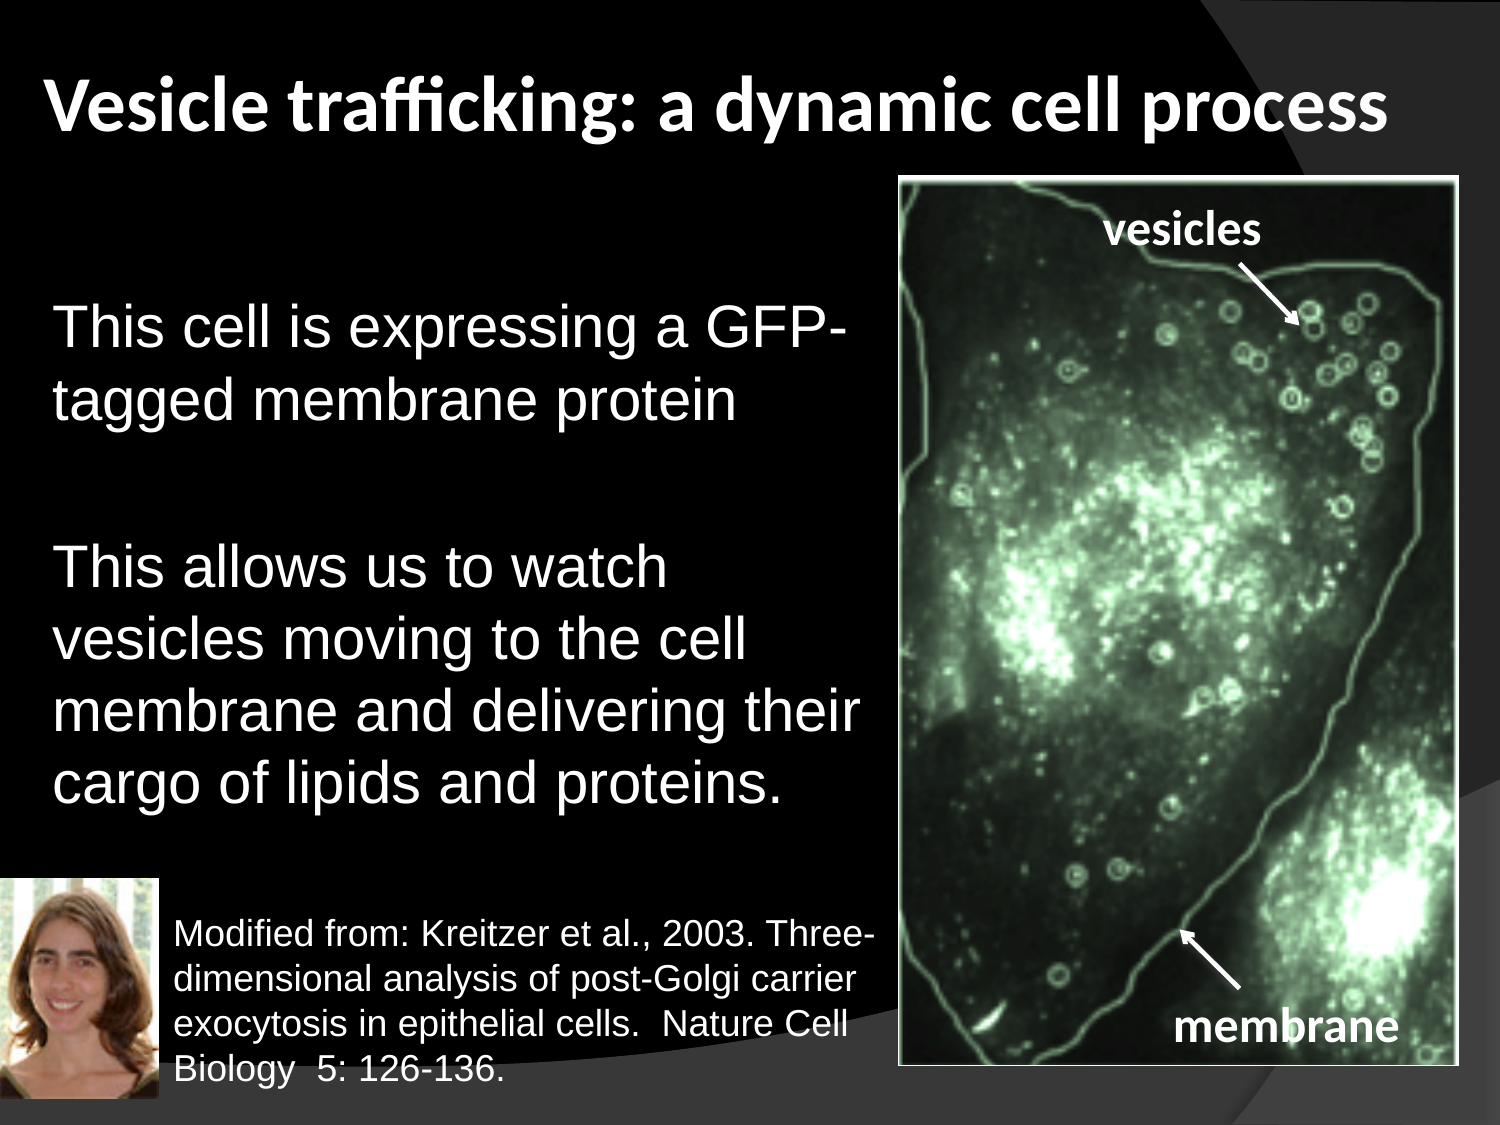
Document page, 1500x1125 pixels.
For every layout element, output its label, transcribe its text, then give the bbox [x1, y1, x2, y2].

text_box Modified from: Kreitzer et al., 2003. Three-dimensional analysis of post-Golgi carrier exocytosis in epithelial cells. Nature Cell Biology 5: 126-136. [169, 902, 899, 1097]
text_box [1179, 929, 1240, 989]
picture [898, 175, 1459, 1066]
list This cell is expressing a GFP-tagged membrane protein This allows us to watch vesicles moving to the cell membrane and delivering their cargo of lipids and proteins. [37, 262, 879, 856]
picture [0, 877, 159, 1100]
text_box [1239, 263, 1300, 326]
text_box Vesicle trafficking: a dynamic cell process [9, 36, 1406, 262]
